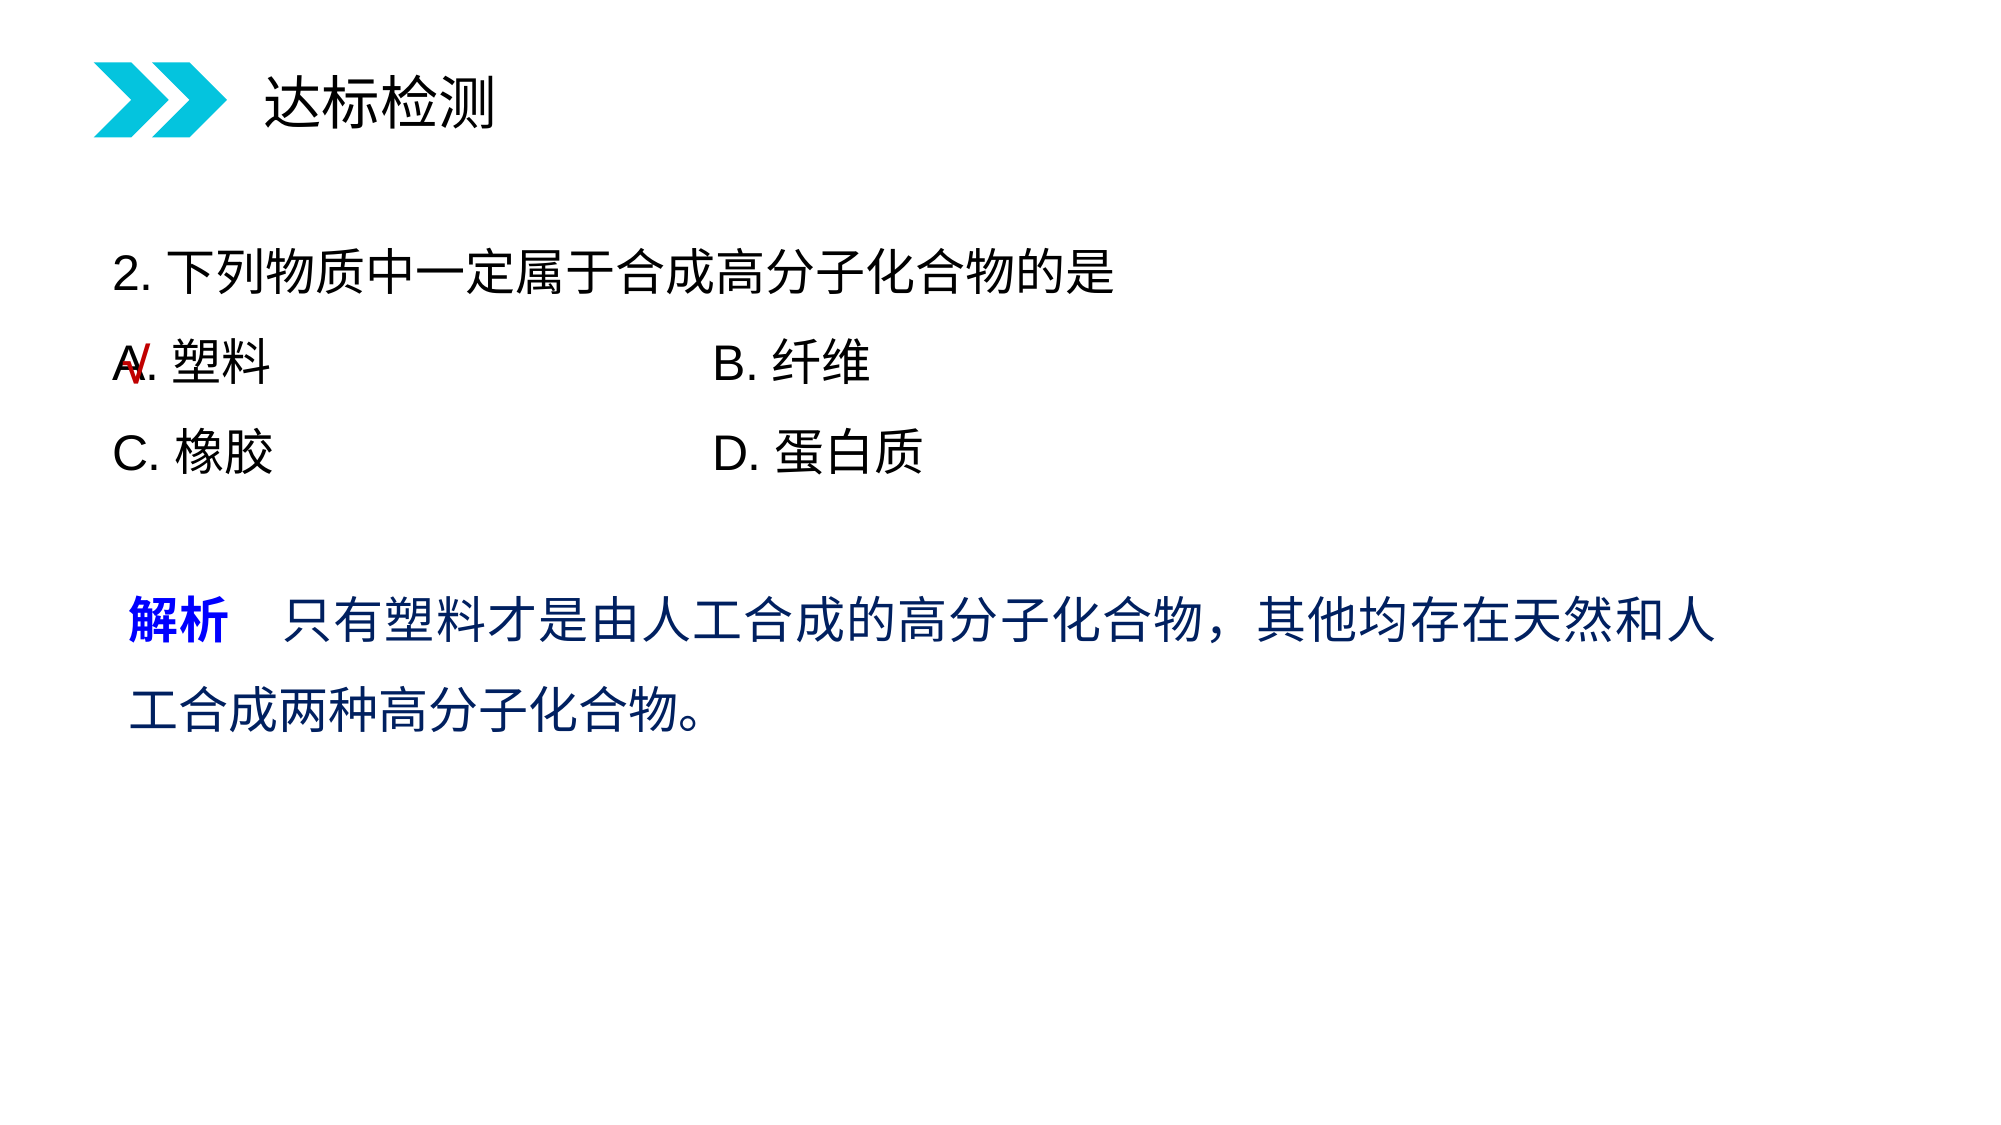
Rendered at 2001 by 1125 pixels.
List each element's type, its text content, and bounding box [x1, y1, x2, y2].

text_box 解析 只有塑料才是由人工合成的高分子化合物，其他均存在天然和人工合成两种高分子化合物。 [108, 548, 1737, 749]
text_box 达标检测 [248, 66, 1088, 137]
text_box 2.下列物质中一定属于合成高分子化合物的是 A.塑料 B.纤维 C.橡胶 D.蛋白质 [92, 200, 1964, 491]
text_box √ [108, 326, 233, 402]
